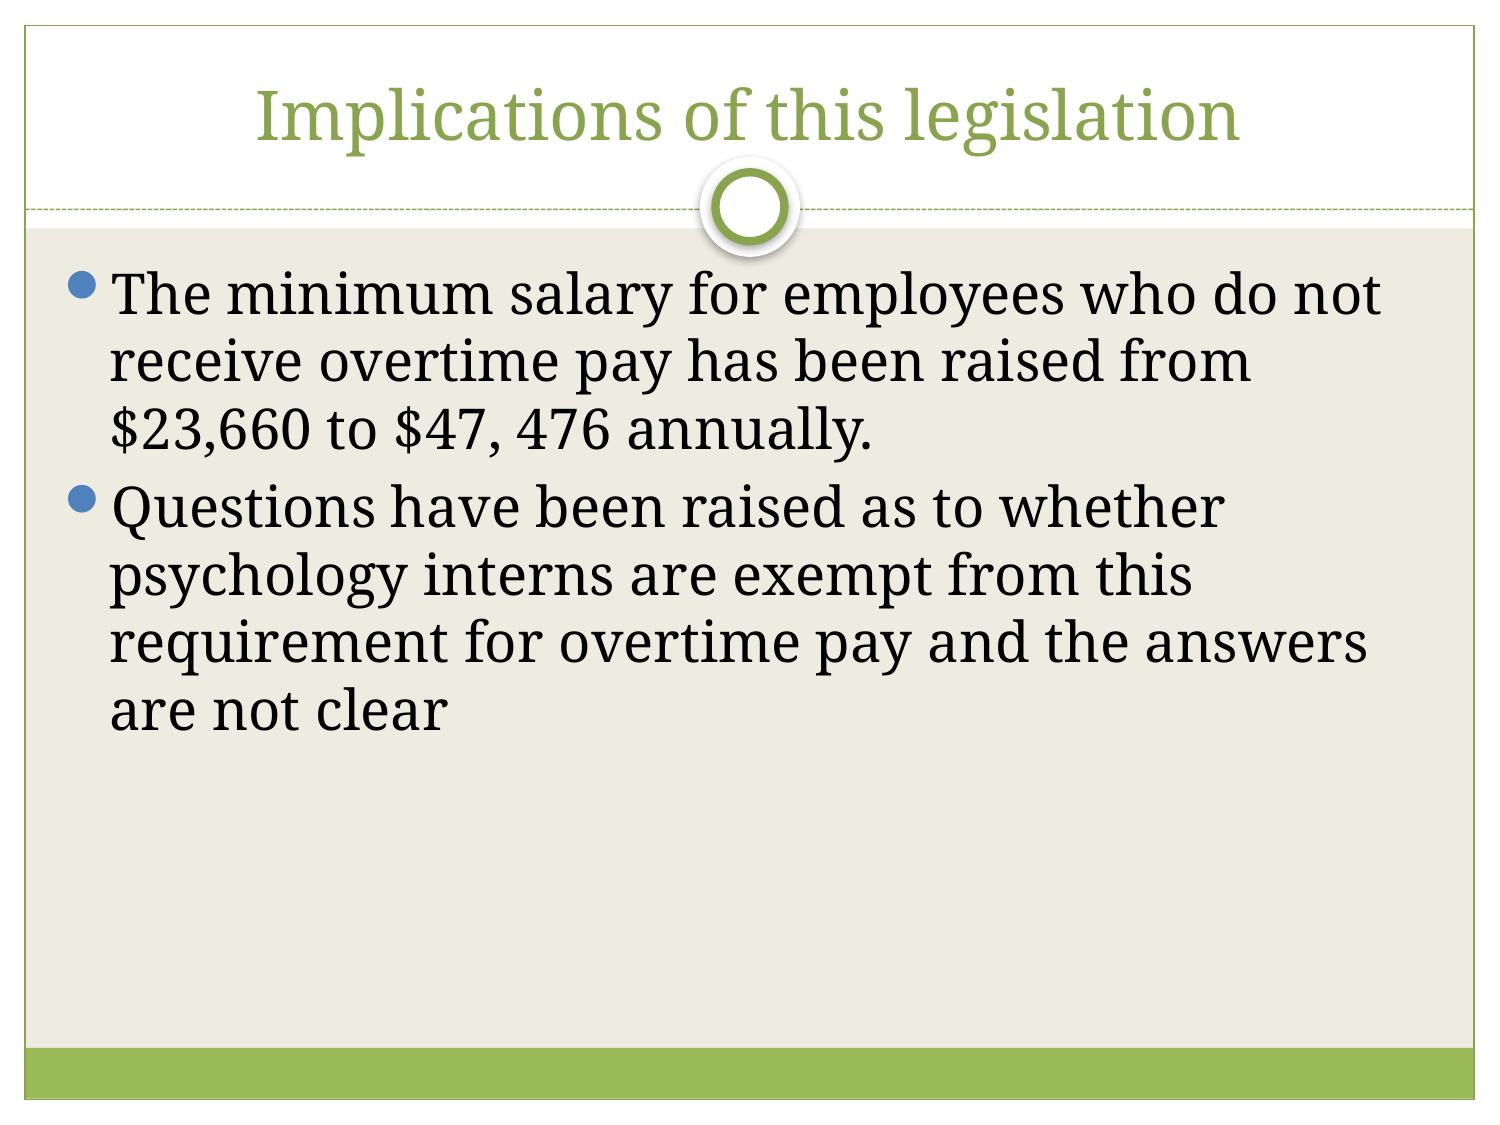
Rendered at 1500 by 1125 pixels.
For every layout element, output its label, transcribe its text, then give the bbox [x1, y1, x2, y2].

list The minimum salary for employees who do not receive overtime pay has been raised from $23,660 to $47, 476 annually. Questions have been raised as to whether psychology interns are exempt from this requirement for overtime pay and the answers are not clear [49, 250, 1445, 1001]
title Implications of this legislation [49, 37, 1450, 162]
